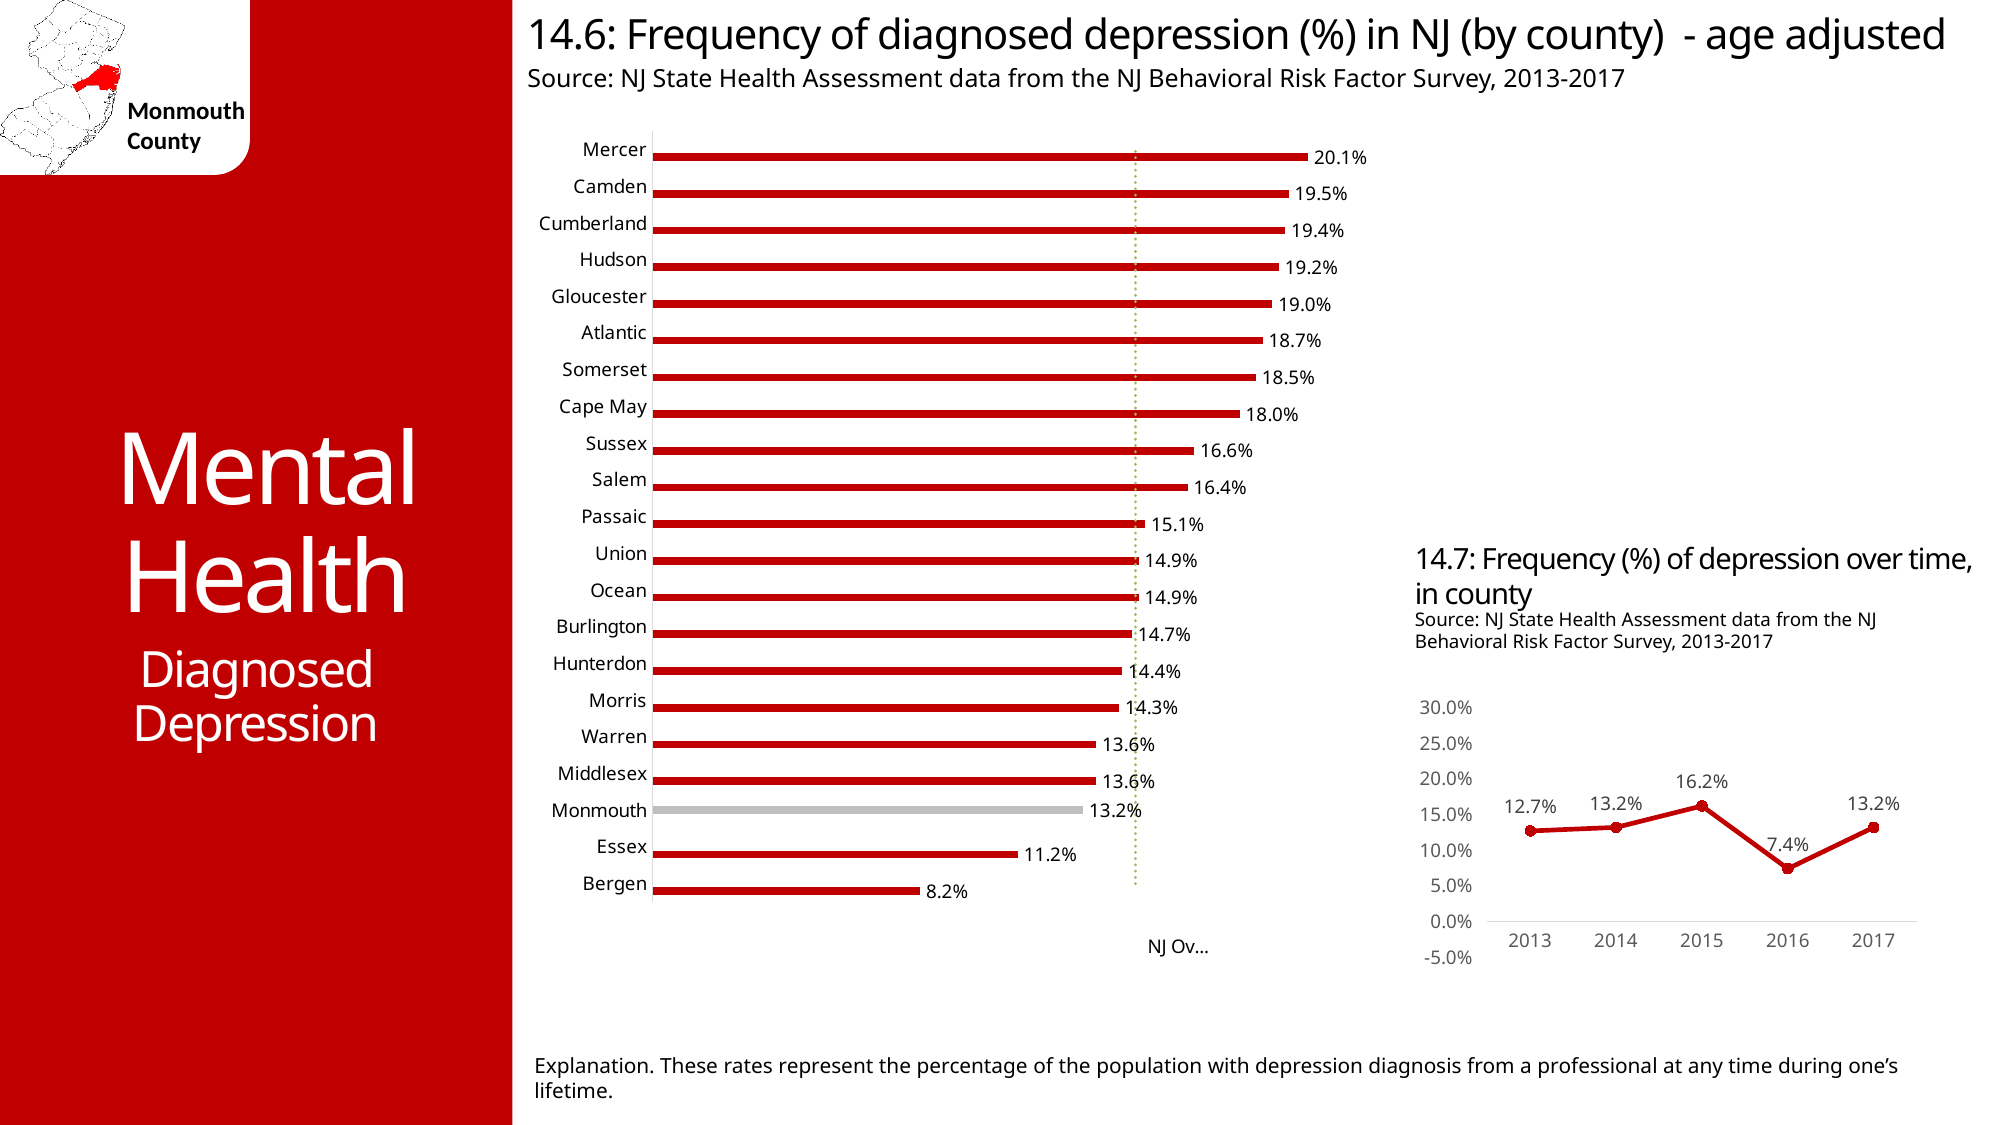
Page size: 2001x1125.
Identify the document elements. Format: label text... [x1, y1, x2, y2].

chart [519, 112, 1936, 1051]
text_box Diagnosed Depression [0, 637, 513, 761]
picture [0, 0, 125, 112]
text_box 14.6: Frequency of diagnosed depression (%) in NJ (by county) - age adjusted [512, 0, 1992, 65]
text_box Source: NJ State Health Assessment data from the NJ Behavioral Risk Factor Survey, 2013-2017 [1492, 599, 1988, 660]
text_box Mental Health [0, 112, 517, 1013]
text_box Source: NJ State Health Assessment data from the NJ Behavioral Risk Factor Survey, 2013-2017 [512, 55, 1891, 101]
text_box 14.7: Frequency (%) of depression over time, in county [1492, 533, 1988, 599]
text_box Explanation. These rates represent the percentage of the population with depression diagnosis from a professional at any time during one’s lifetime. [519, 1039, 1914, 1115]
